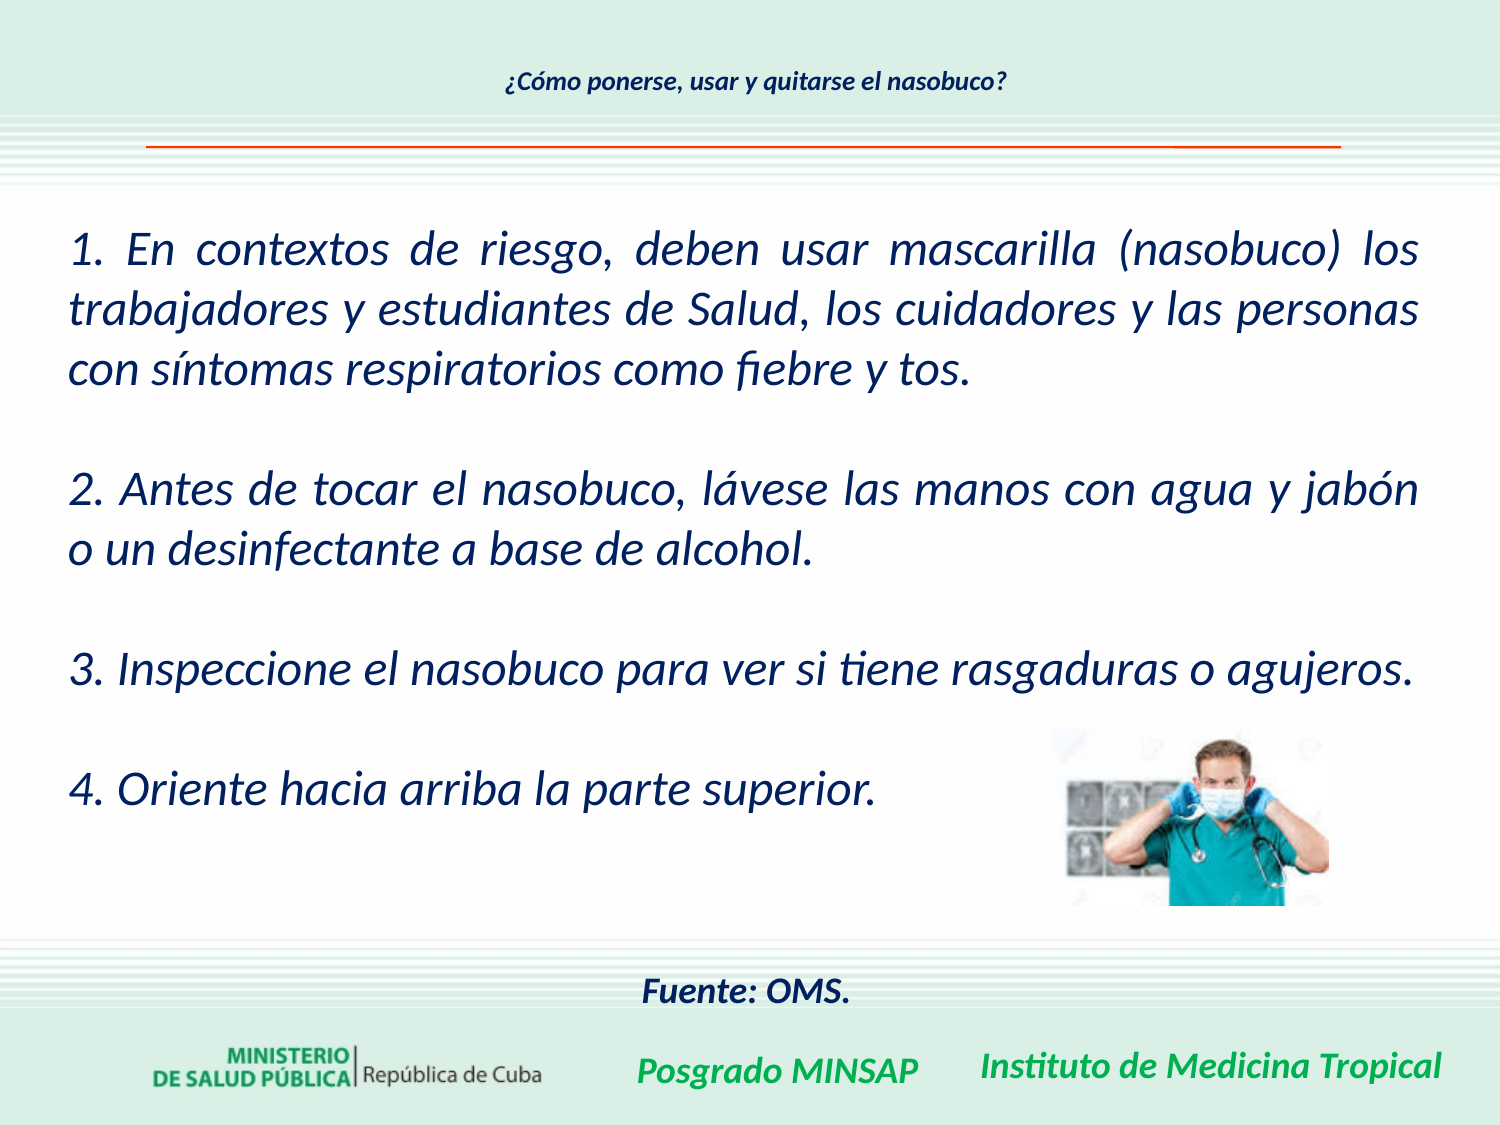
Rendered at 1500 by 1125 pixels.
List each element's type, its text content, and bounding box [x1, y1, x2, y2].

text_box Posgrado MINSAP [622, 1038, 934, 1099]
text_box Fuente: OMS. [627, 959, 867, 1019]
title ¿Cómo ponerse, usar y quitarse el nasobuco? [100, 22, 1412, 138]
picture [0, 0, 1500, 1125]
text_box 1. En contextos de riesgo, deben usar mascarilla (nasobuco) los trabajadores y estudiantes de Salud, los cuidadores y las personas con síntomas respiratorios como fiebre y tos. 2. Antes de tocar el nasobuco, lávese las manos con agua y jabón o un desinfectante a base de alcohol. 3. Inspeccione el nasobuco para ver si tiene rasgaduras o agujeros. 4. Oriente hacia arriba la parte superior. [53, 208, 1436, 883]
text_box Instituto de Medicina Tropical [965, 1033, 1458, 1094]
